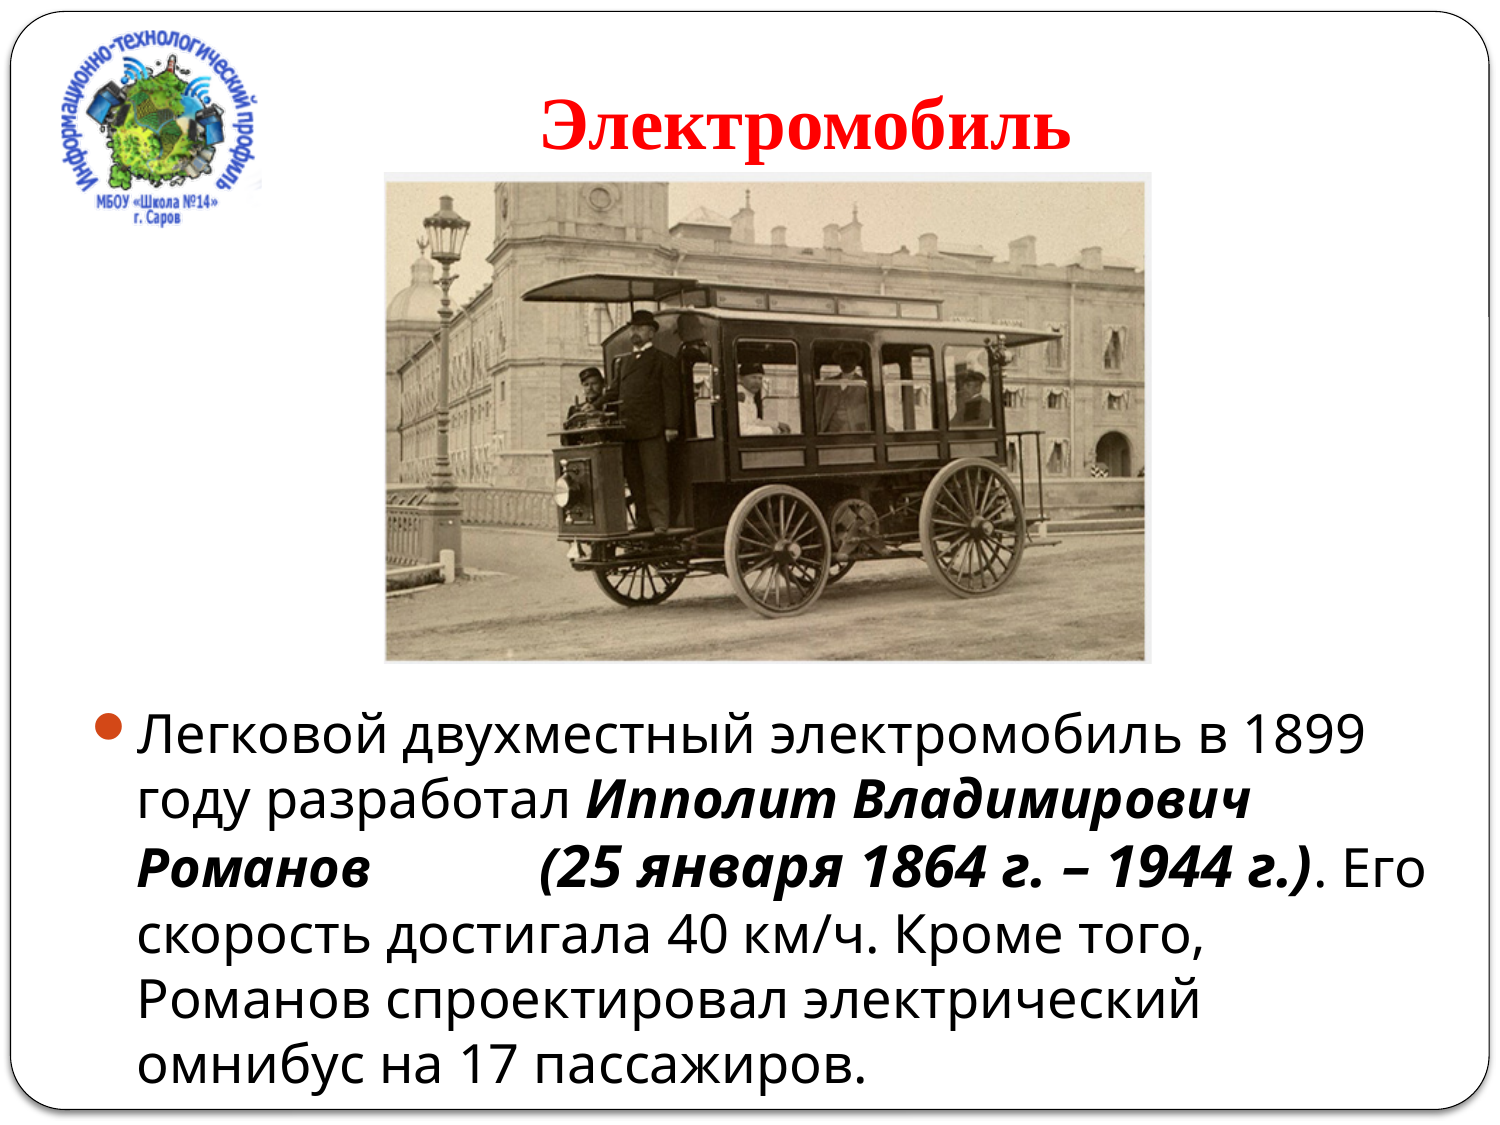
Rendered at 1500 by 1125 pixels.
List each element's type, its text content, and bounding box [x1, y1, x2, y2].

text_box Электромобиль [266, 67, 1381, 172]
picture [383, 172, 1152, 664]
picture [52, 18, 262, 238]
text_box Легковой двухместный электромобиль в 1899 году разработал Ипполит Владимирович Романов (25 января 1864 г. – 1944 г.). Его скорость достигала 40 км/ч. Кроме того, Романов спроектировал электрический омнибус на 17 пассажиров. [76, 692, 1449, 1040]
